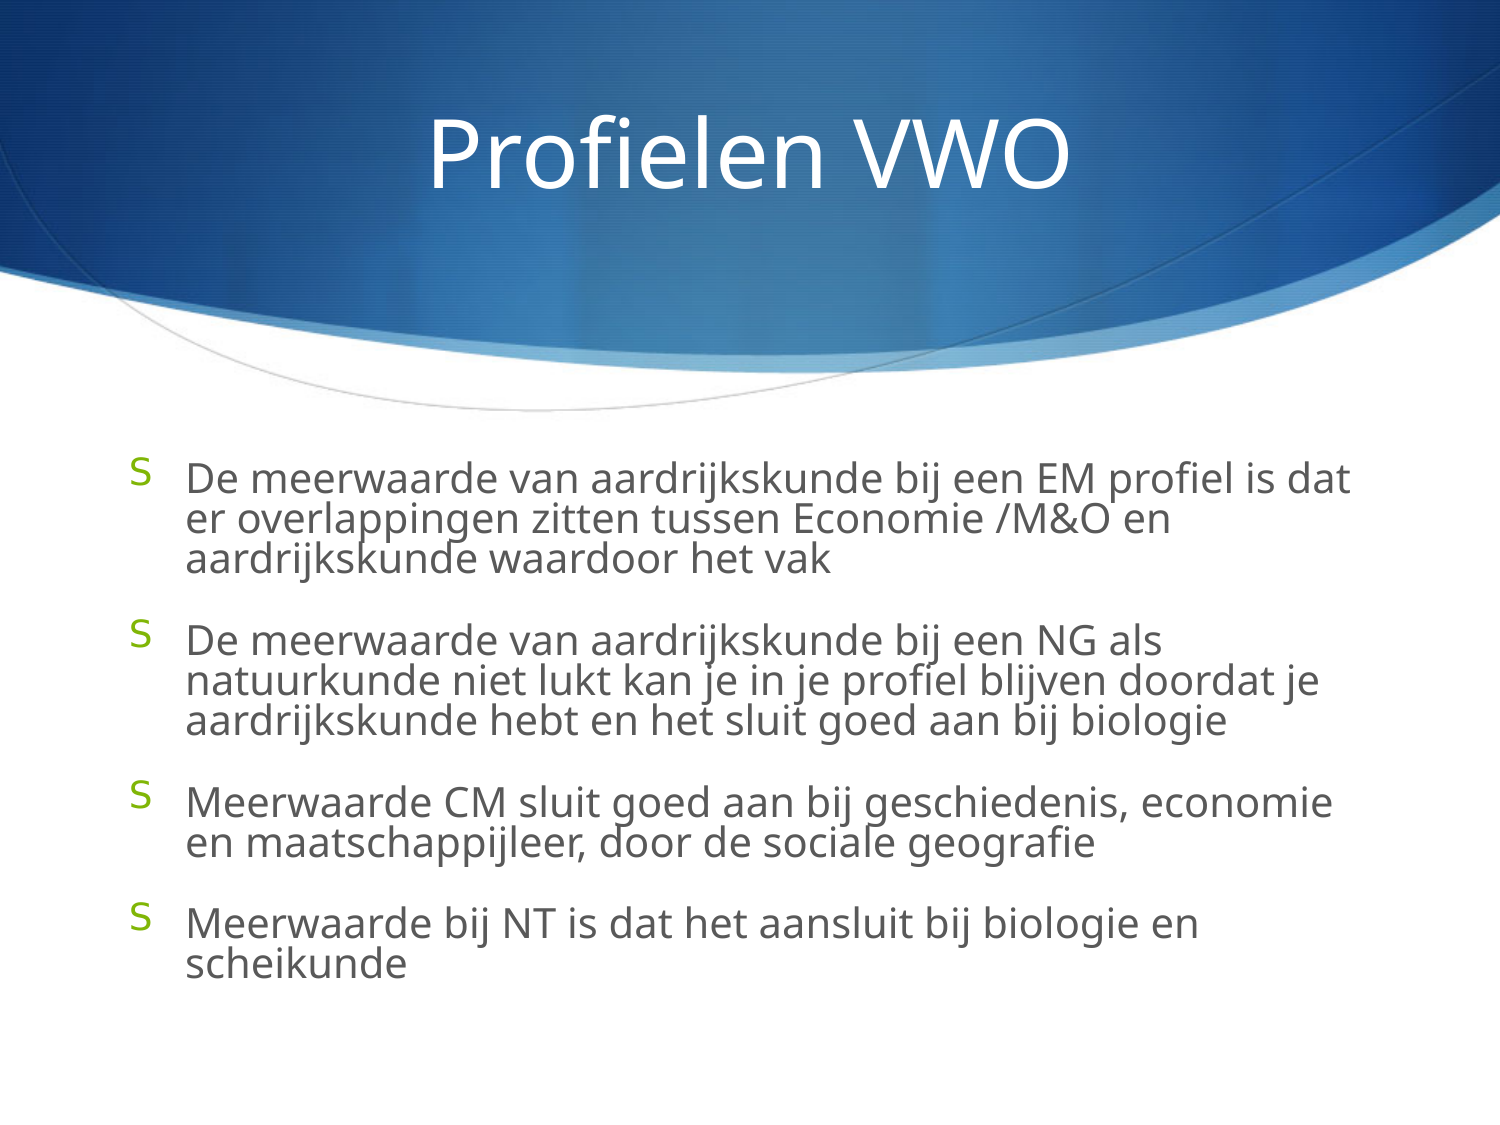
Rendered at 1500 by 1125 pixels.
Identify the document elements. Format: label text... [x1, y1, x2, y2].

title Profielen VWO [74, 56, 1426, 245]
list De meerwaarde van aardrijkskunde bij een EM profiel is dat er overlappingen zitten tussen Economie /M&O en aardrijkskunde waardoor het vak De meerwaarde van aardrijkskunde bij een NG als natuurkunde niet lukt kan je in je profiel blijven doordat je aardrijkskunde hebt en het sluit goed aan bij biologie Meerwaarde CM sluit goed aan bij geschiedenis, economie en maatschappijleer, door de sociale geografie Meerwaarde bij NT is dat het aansluit bij biologie en scheikunde [120, 453, 1379, 991]
picture [0, 0, 1500, 1125]
